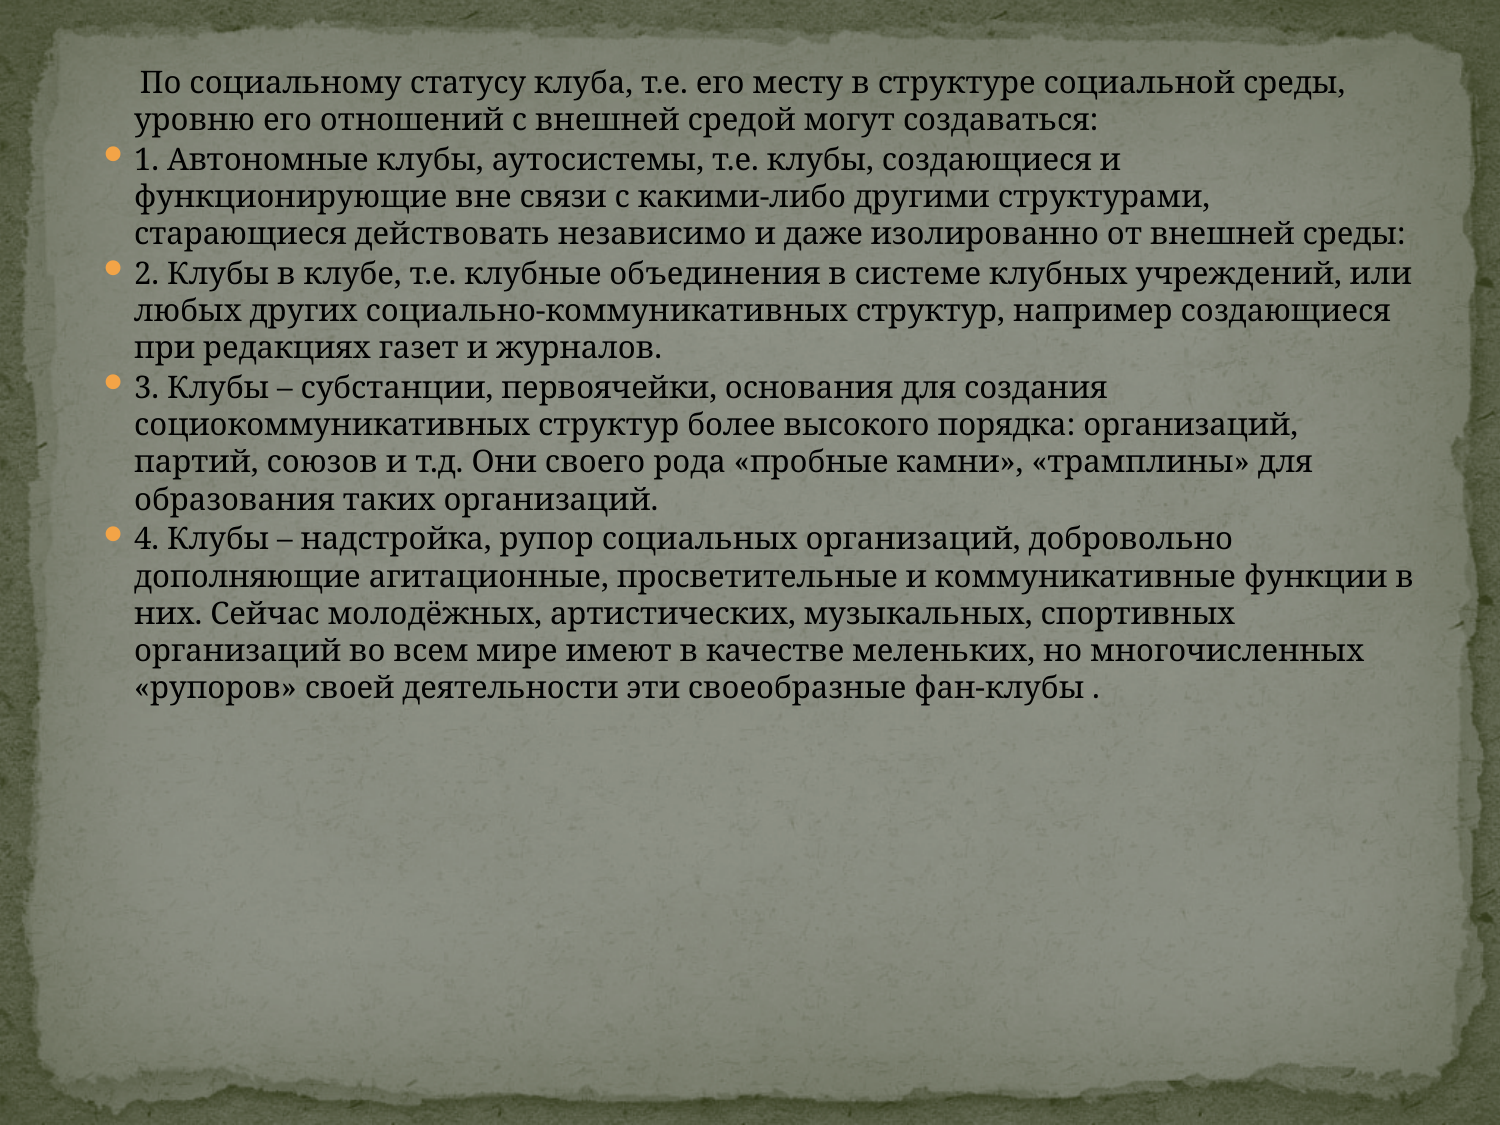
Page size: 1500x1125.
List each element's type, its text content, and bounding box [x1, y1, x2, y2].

list По социальному статусу клуба, т.е. его месту в структуре социальной среды, уровню его отношений с внешней средой могут создаваться: 1. Автономные клубы, аутосистемы, т.е. клубы, создающиеся и функционирующие вне связи с какими-либо другими структурами, старающиеся действовать независимо и даже изолированно от внешней среды: 2. Клубы в клубе, т.е. клубные объединения в системе клубных учреждений, или любых других социально-коммуникативных структур, например создающиеся при редакциях газет и журналов. 3. Клубы – субстанции, первоячейки, основания для создания социокоммуникативных структур более высокого порядка: организаций, партий, союзов и т.д. Они своего рода «пробные камни», «трамплины» для образования таких организаций. 4. Клубы – надстройка, рупор социальных организаций, добровольно дополняющие агитационные, просветительные и коммуникативные функции в них. Сейчас молодёжных, артистических, музыкальных, спортивных организаций во всем мире имеют в качестве меленьких, но многочисленных «рупоров» своей деятельности эти своеобразные фан-клубы . [88, 54, 1439, 805]
